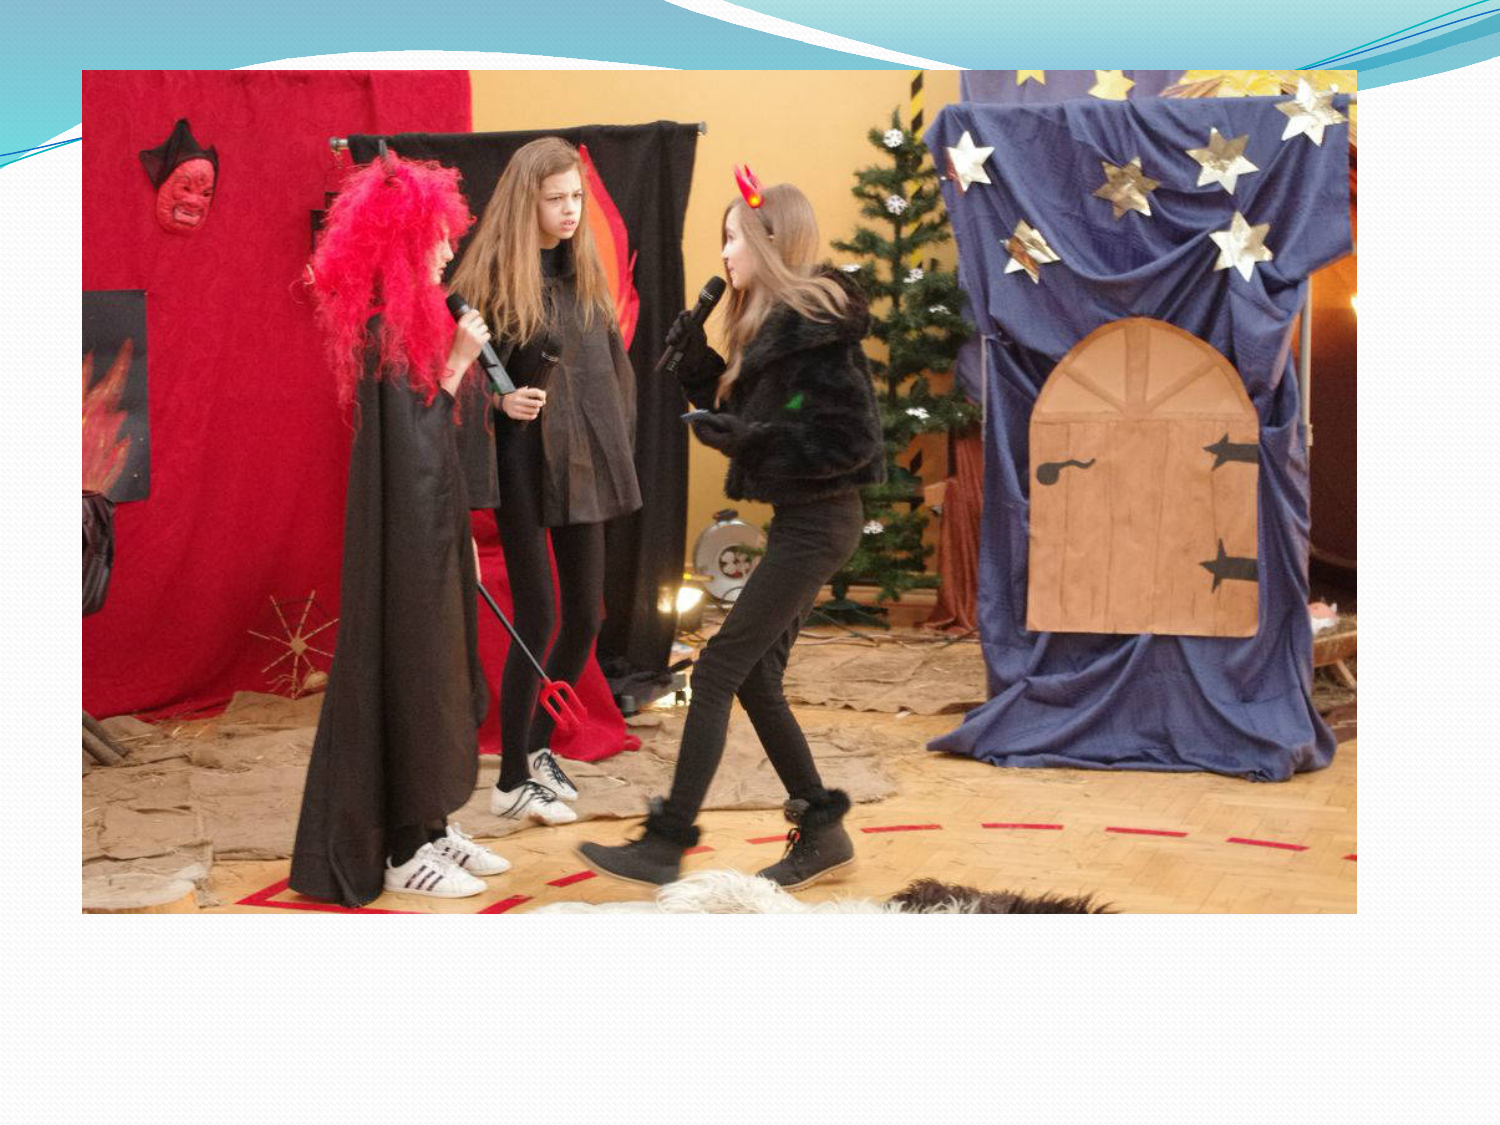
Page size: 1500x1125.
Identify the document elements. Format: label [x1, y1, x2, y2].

list [81, 70, 1357, 915]
